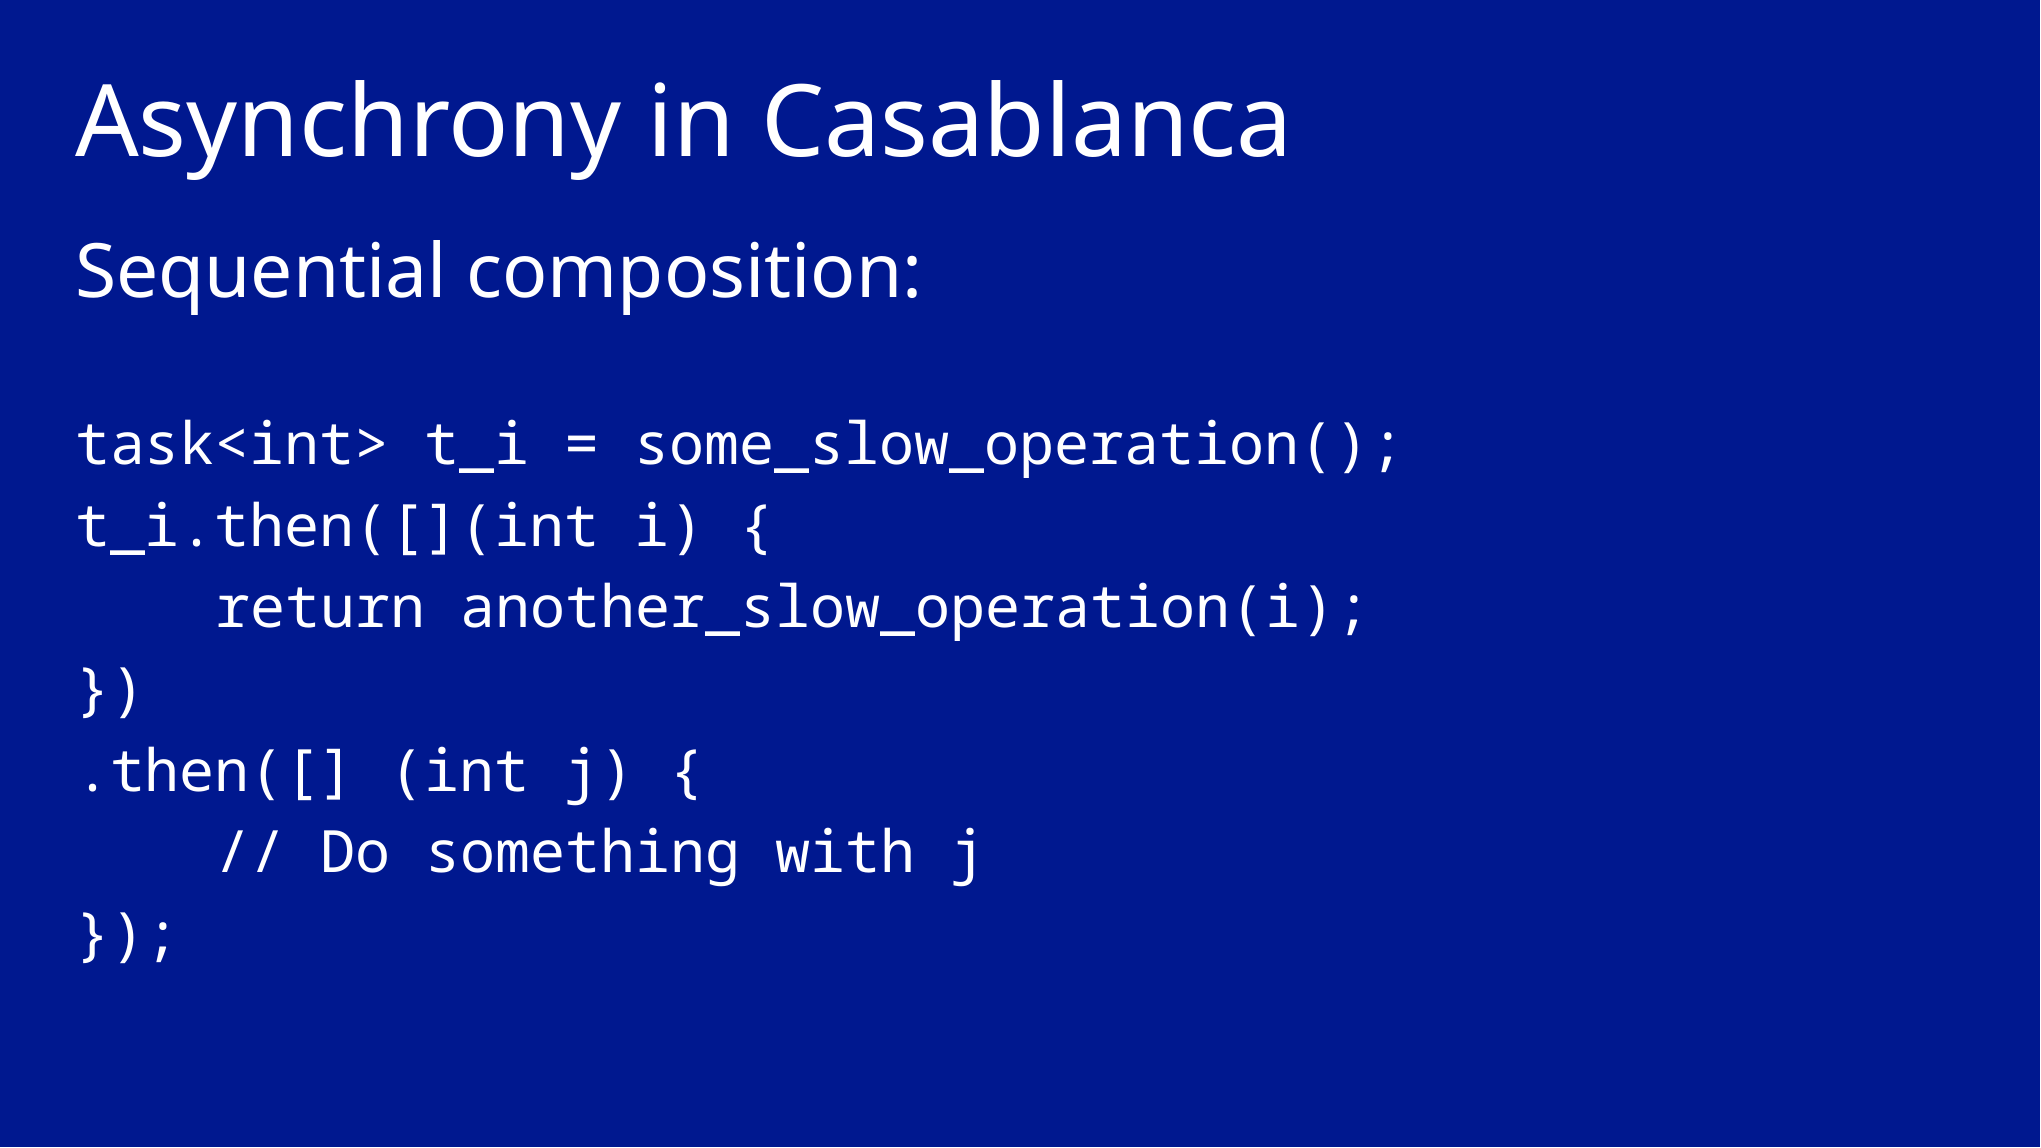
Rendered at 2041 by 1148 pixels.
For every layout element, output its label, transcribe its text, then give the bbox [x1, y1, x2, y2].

title Asynchrony in Casablanca [45, 48, 1996, 198]
list Sequential composition: task<int> t_i = some_slow_operation(); t_i.then([](int i) { return another_slow_operation(i); }) .then([] (int j) { // Do something with j }); [45, 198, 1996, 1099]
